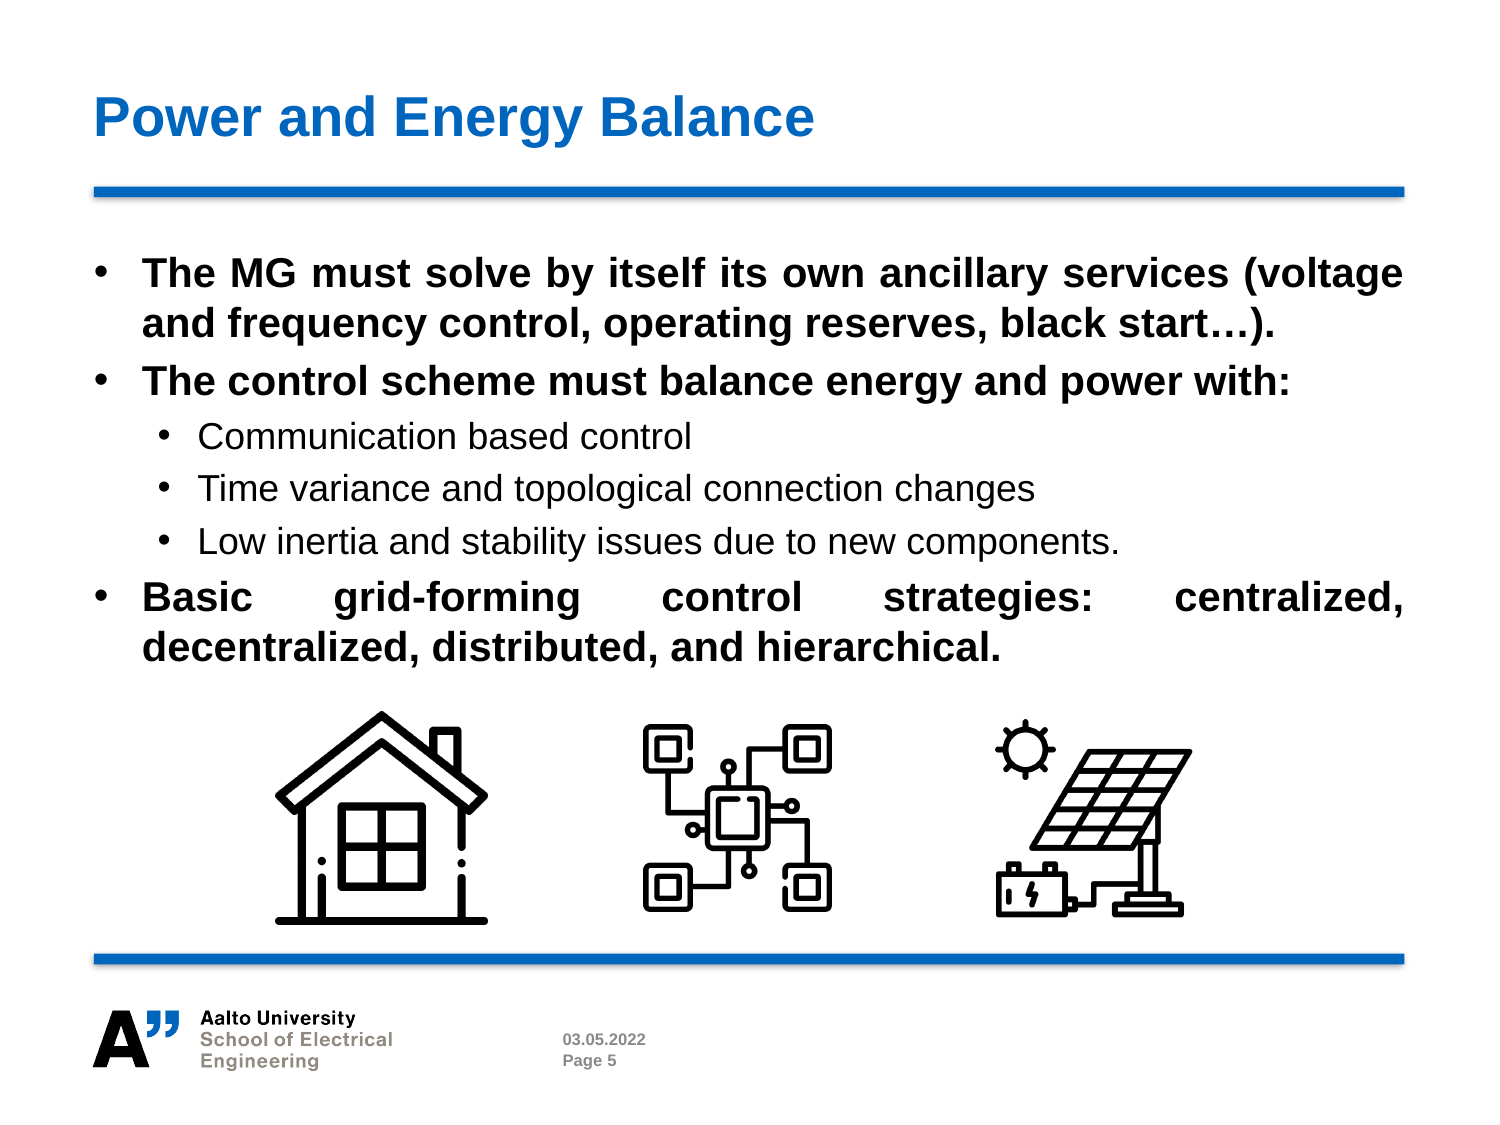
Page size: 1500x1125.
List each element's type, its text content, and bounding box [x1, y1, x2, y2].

picture [987, 711, 1201, 925]
picture [35, 953, 449, 1125]
title Power and Energy Balance [93, 80, 1369, 228]
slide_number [562, 1029, 816, 1050]
picture [274, 711, 488, 925]
list The MG must solve by itself its own ancillary services (voltage and frequency control, operating reserves, black start…). The control scheme must balance energy and power with: Communication based control Time variance and topological connection changes Low inertia and stability issues due to new components. Basic grid-forming control strategies: centralized, decentralized, distributed, and hierarchical. [93, 245, 1405, 925]
slide_number Page 5 [562, 1050, 816, 1071]
picture [643, 723, 832, 913]
